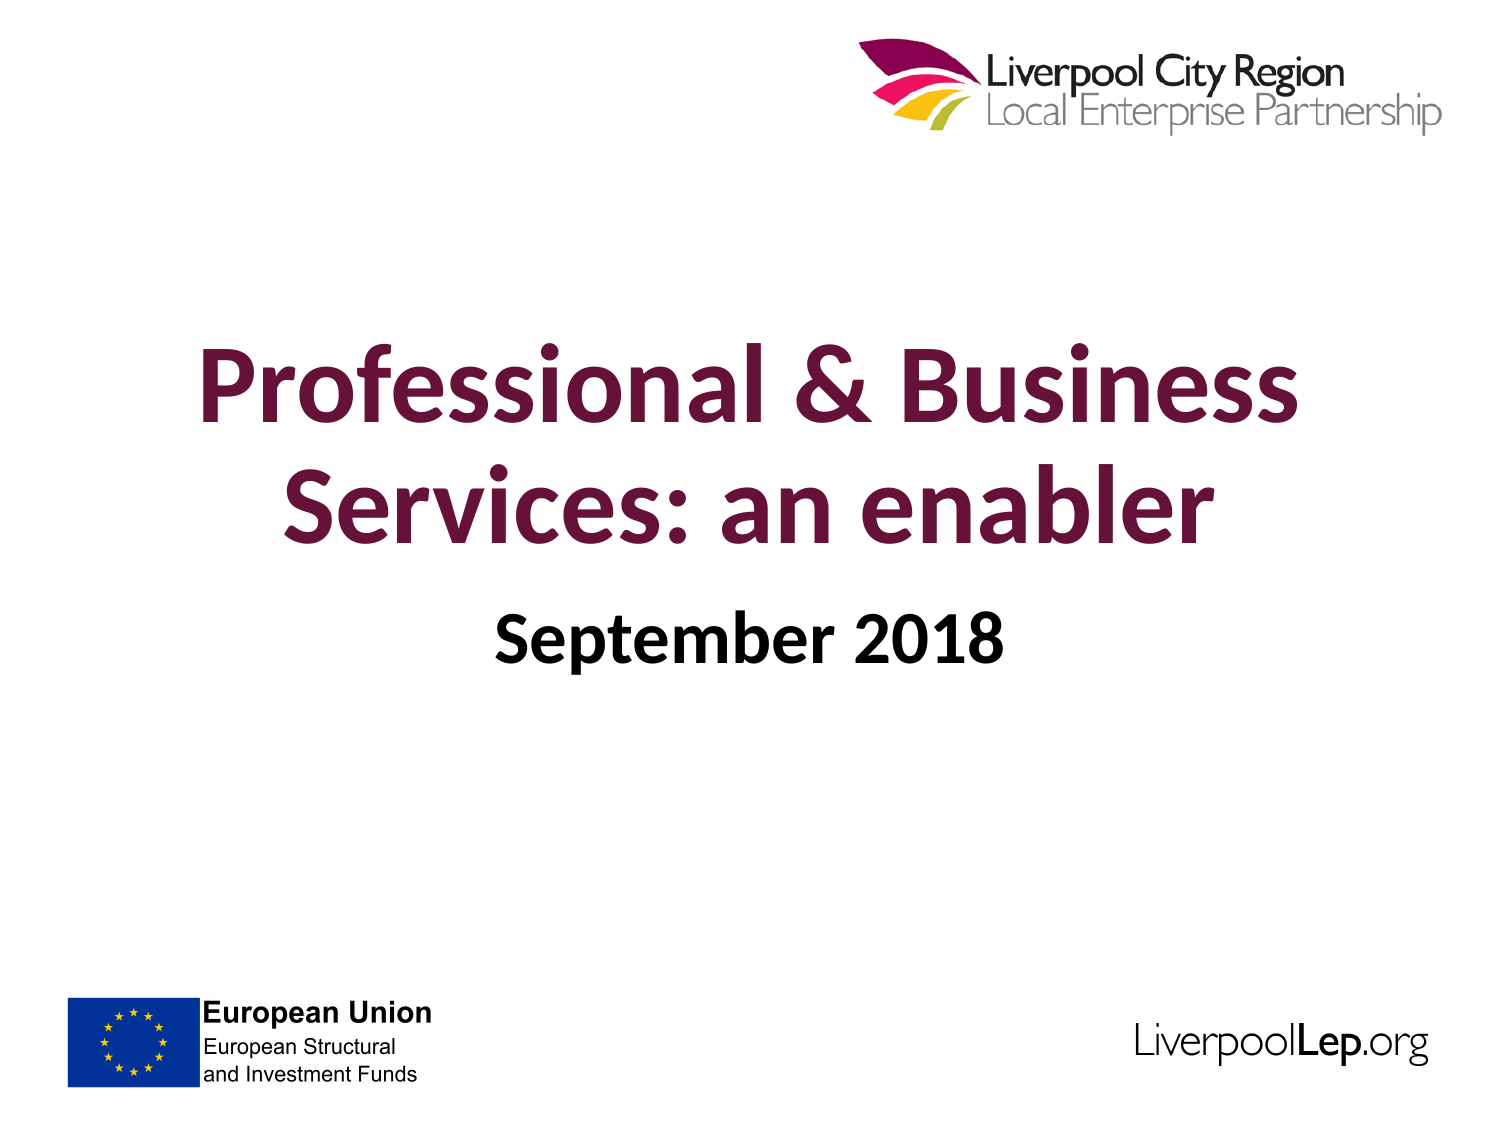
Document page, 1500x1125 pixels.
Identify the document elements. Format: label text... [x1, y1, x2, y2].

picture [837, 17, 1461, 157]
subtitle September 2018 [187, 590, 1313, 863]
picture [67, 997, 467, 1088]
picture [1102, 988, 1454, 1097]
title Professional & Business Services: an enabler [112, 184, 1388, 576]
